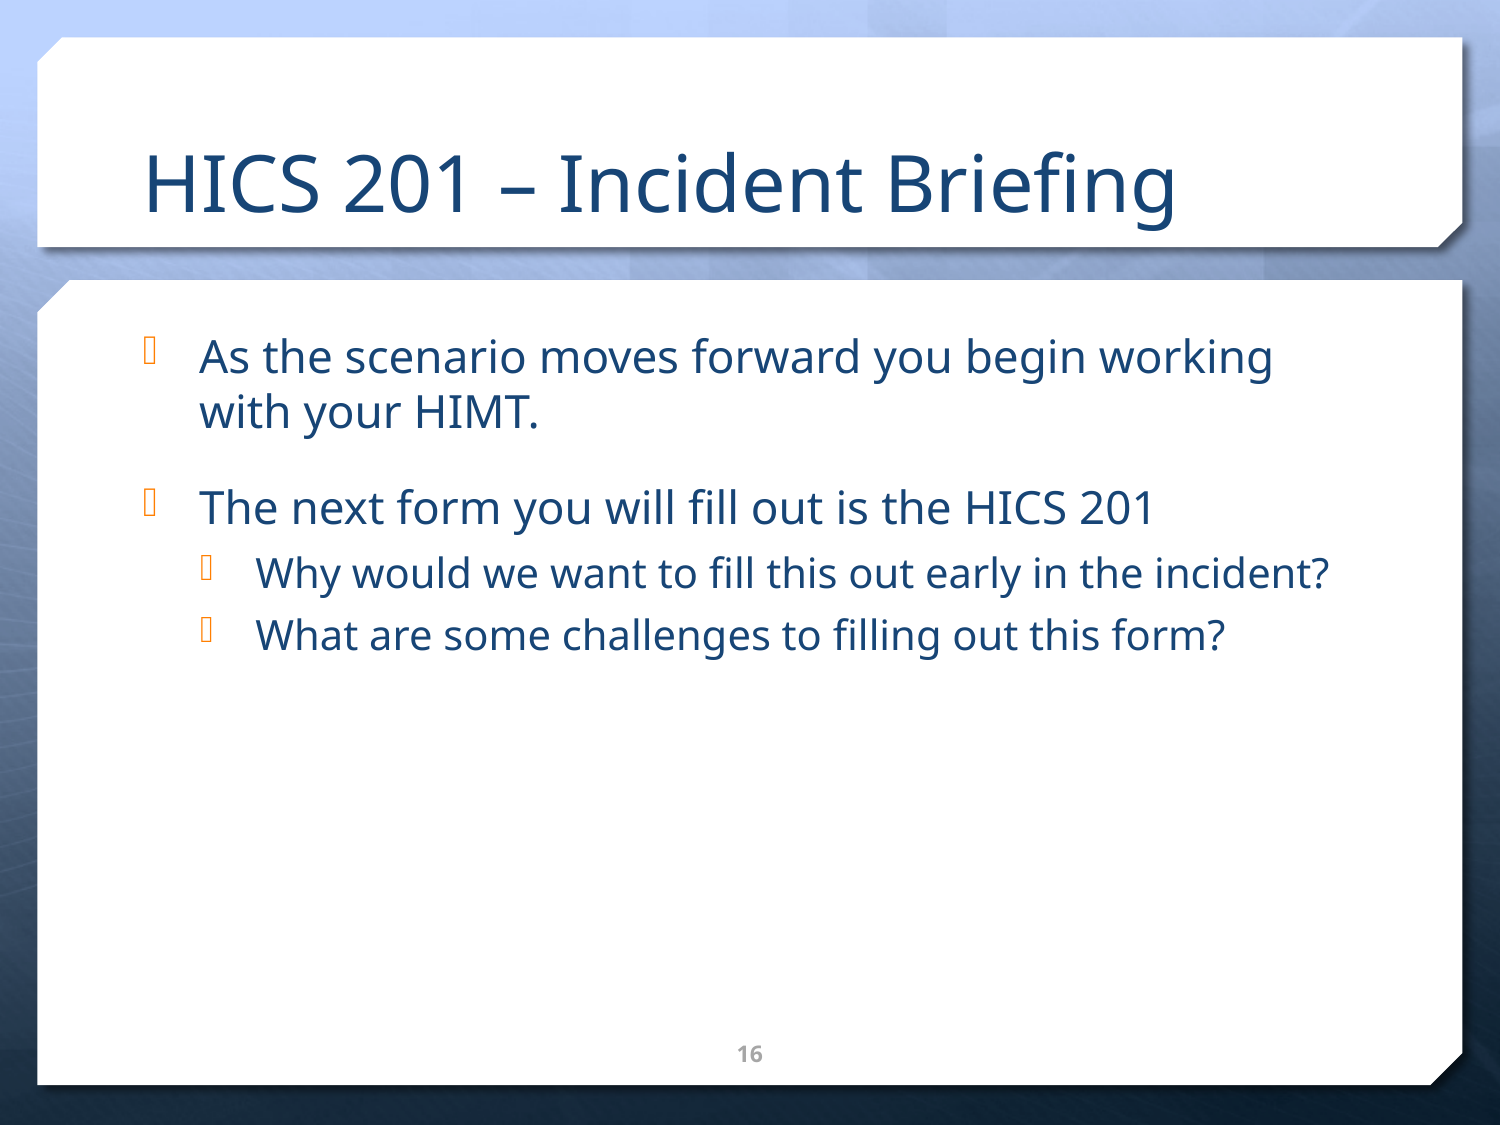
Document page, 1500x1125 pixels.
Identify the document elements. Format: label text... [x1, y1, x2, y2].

title HICS 201 – Incident Briefing [127, 48, 1372, 236]
slide_number 16 [706, 1025, 794, 1085]
list As the scenario moves forward you begin working with your HIMT. The next form you will fill out is the HICS 201 Why would we want to fill this out early in the incident? What are some challenges to filling out this form? [127, 319, 1372, 978]
